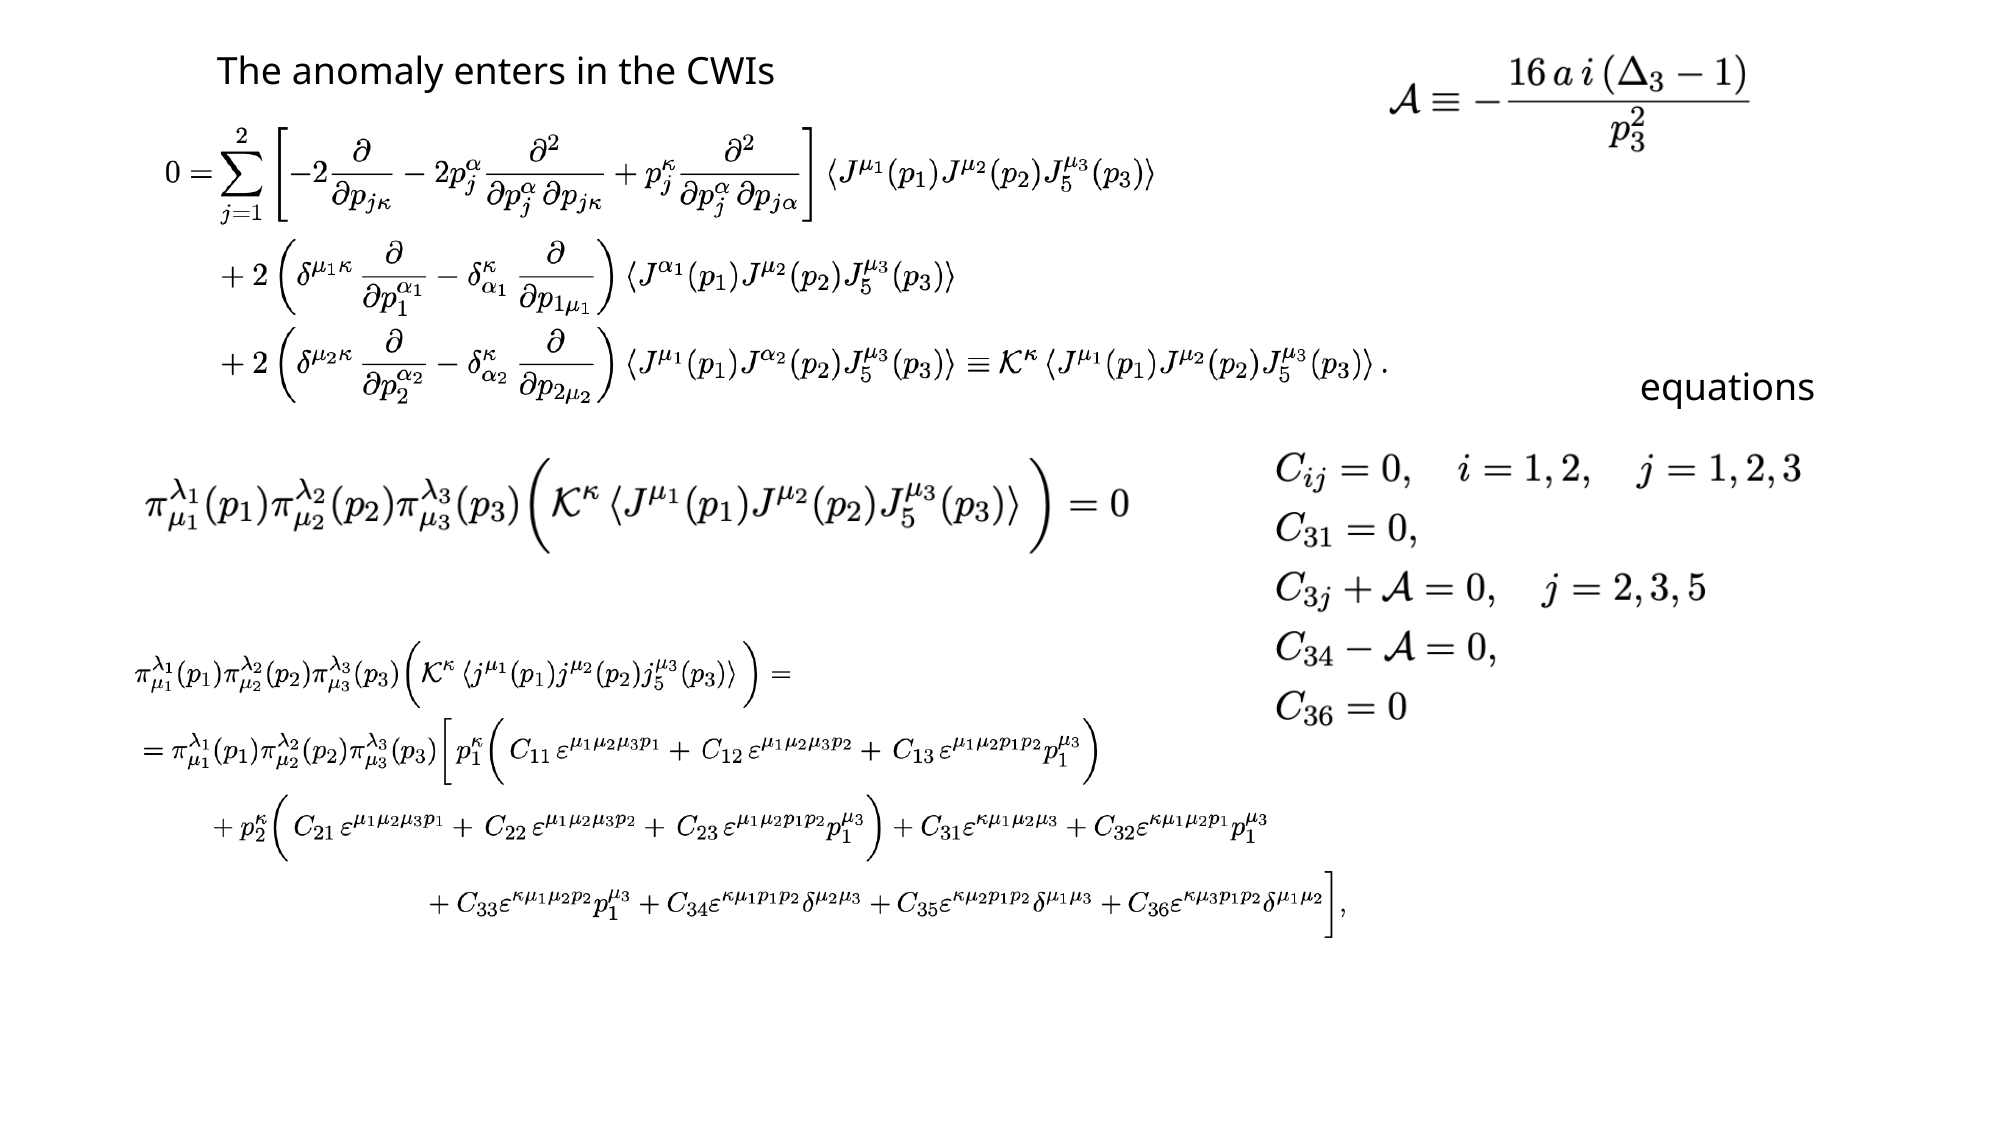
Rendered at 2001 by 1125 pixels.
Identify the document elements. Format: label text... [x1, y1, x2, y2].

picture [104, 30, 1896, 941]
text_box The anomaly enters in the CWIs [202, 39, 791, 100]
text_box equations [1624, 355, 1831, 416]
